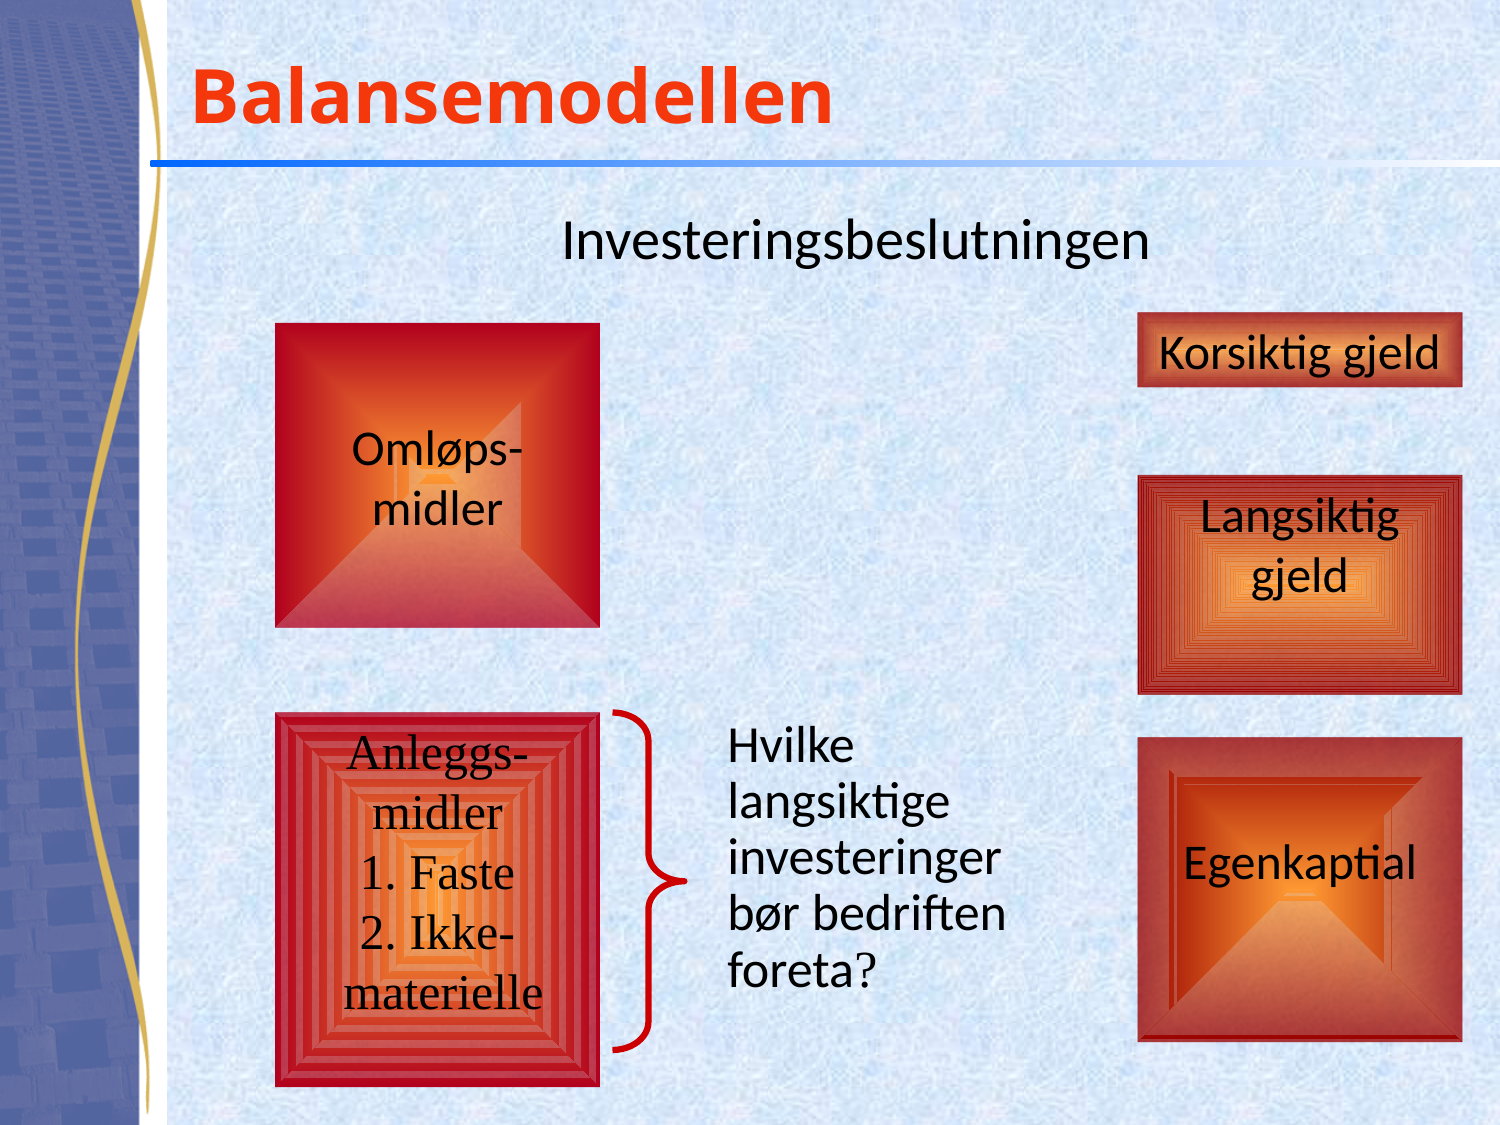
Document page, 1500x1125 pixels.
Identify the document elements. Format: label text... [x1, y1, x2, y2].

picture [0, 0, 1500, 1125]
text_box Anleggs- midler 1. Faste 2. Ikke- materielle [275, 712, 600, 1088]
text_box Omløps-midler [275, 322, 600, 628]
text_box [612, 712, 685, 1051]
text_box Korsiktig gjeld [1137, 312, 1463, 388]
text_box Egenkaptial [1137, 737, 1463, 1043]
text_box Hvilke langsiktige investeringer bør bedriften foreta? [637, 709, 1038, 1006]
text_box Langsiktig gjeld [1137, 474, 1463, 695]
title Balansemodellen [174, 31, 1500, 156]
text_box Investeringsbeslutningen [212, 193, 1500, 279]
